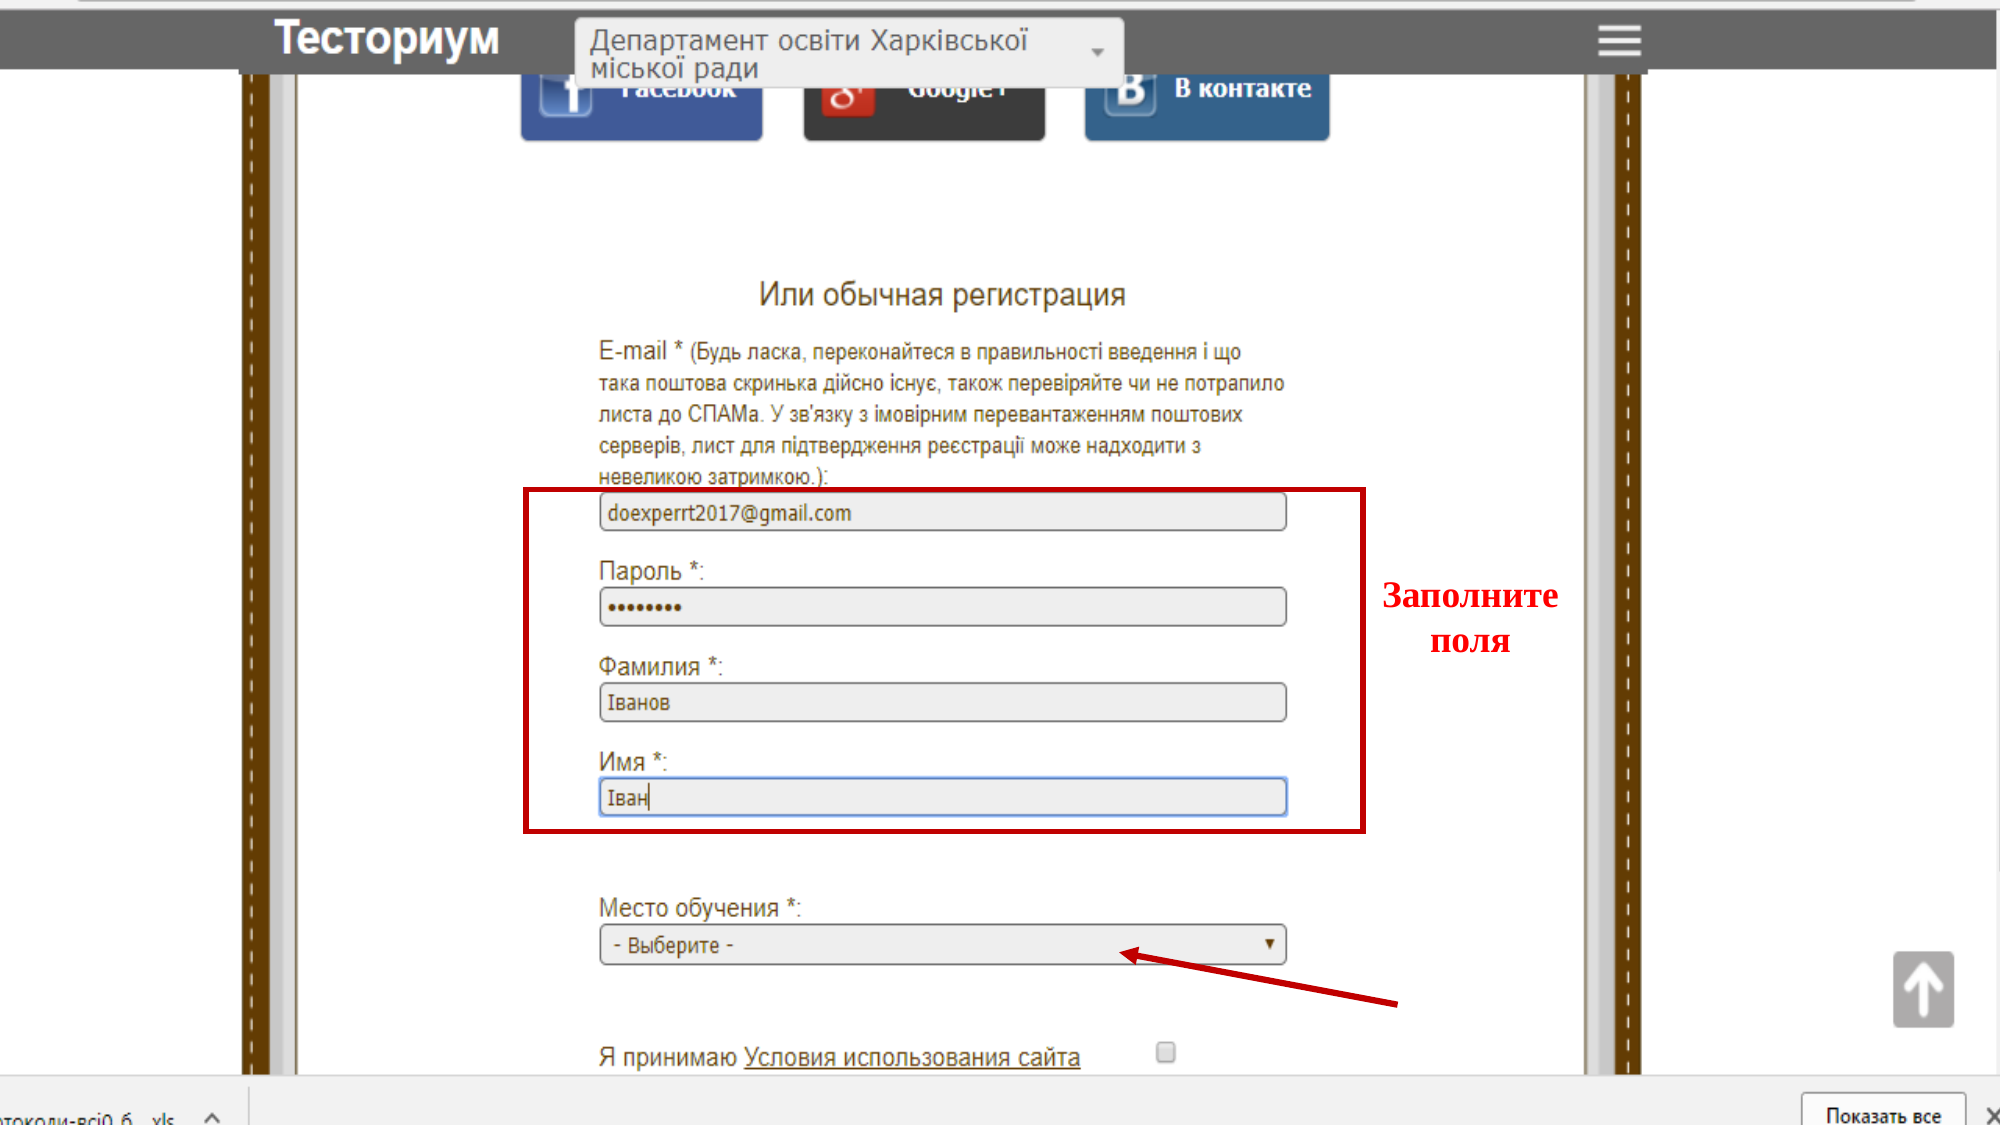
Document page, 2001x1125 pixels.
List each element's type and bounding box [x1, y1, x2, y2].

picture [0, 0, 2000, 1125]
text_box [1119, 952, 1398, 1005]
